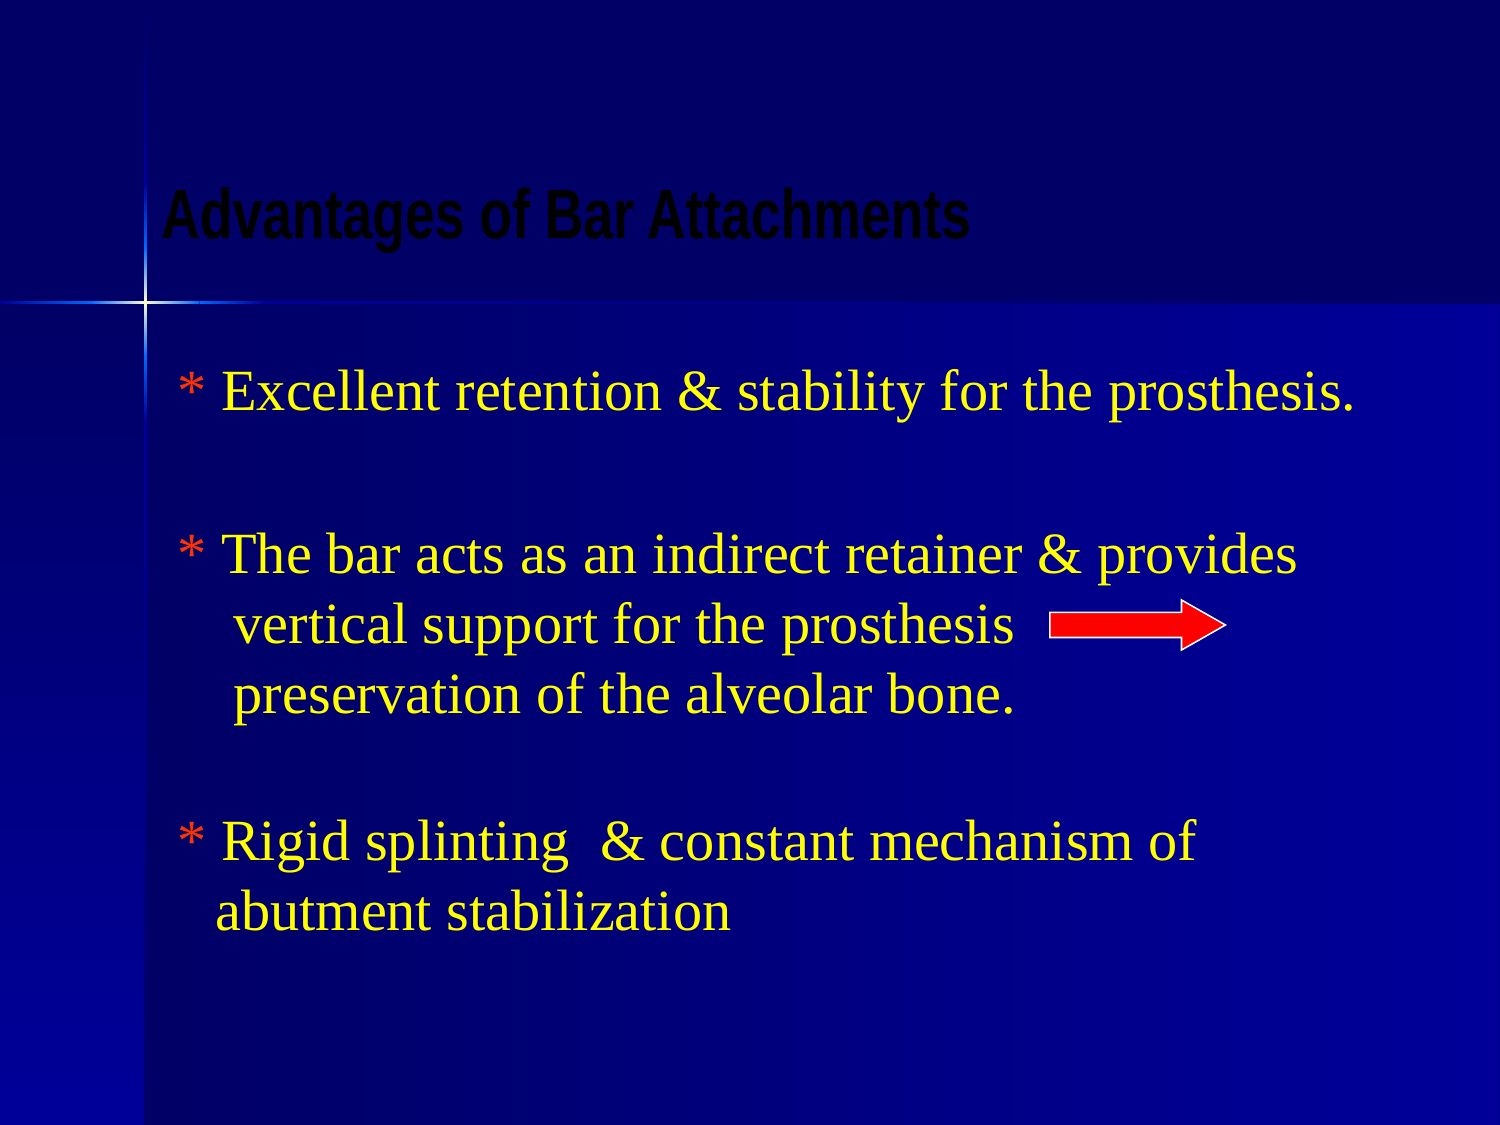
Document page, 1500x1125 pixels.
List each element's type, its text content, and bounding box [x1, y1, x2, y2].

text_box [1049, 600, 1226, 651]
text_box * Rigid splinting & constant mechanism of abutment stabilization [162, 794, 1366, 950]
list * Excellent retention & stability for the prosthesis. * The bar acts as an indirect retainer & provides vertical support for the prosthesis preservation of the alveolar bone. [162, 344, 1476, 670]
